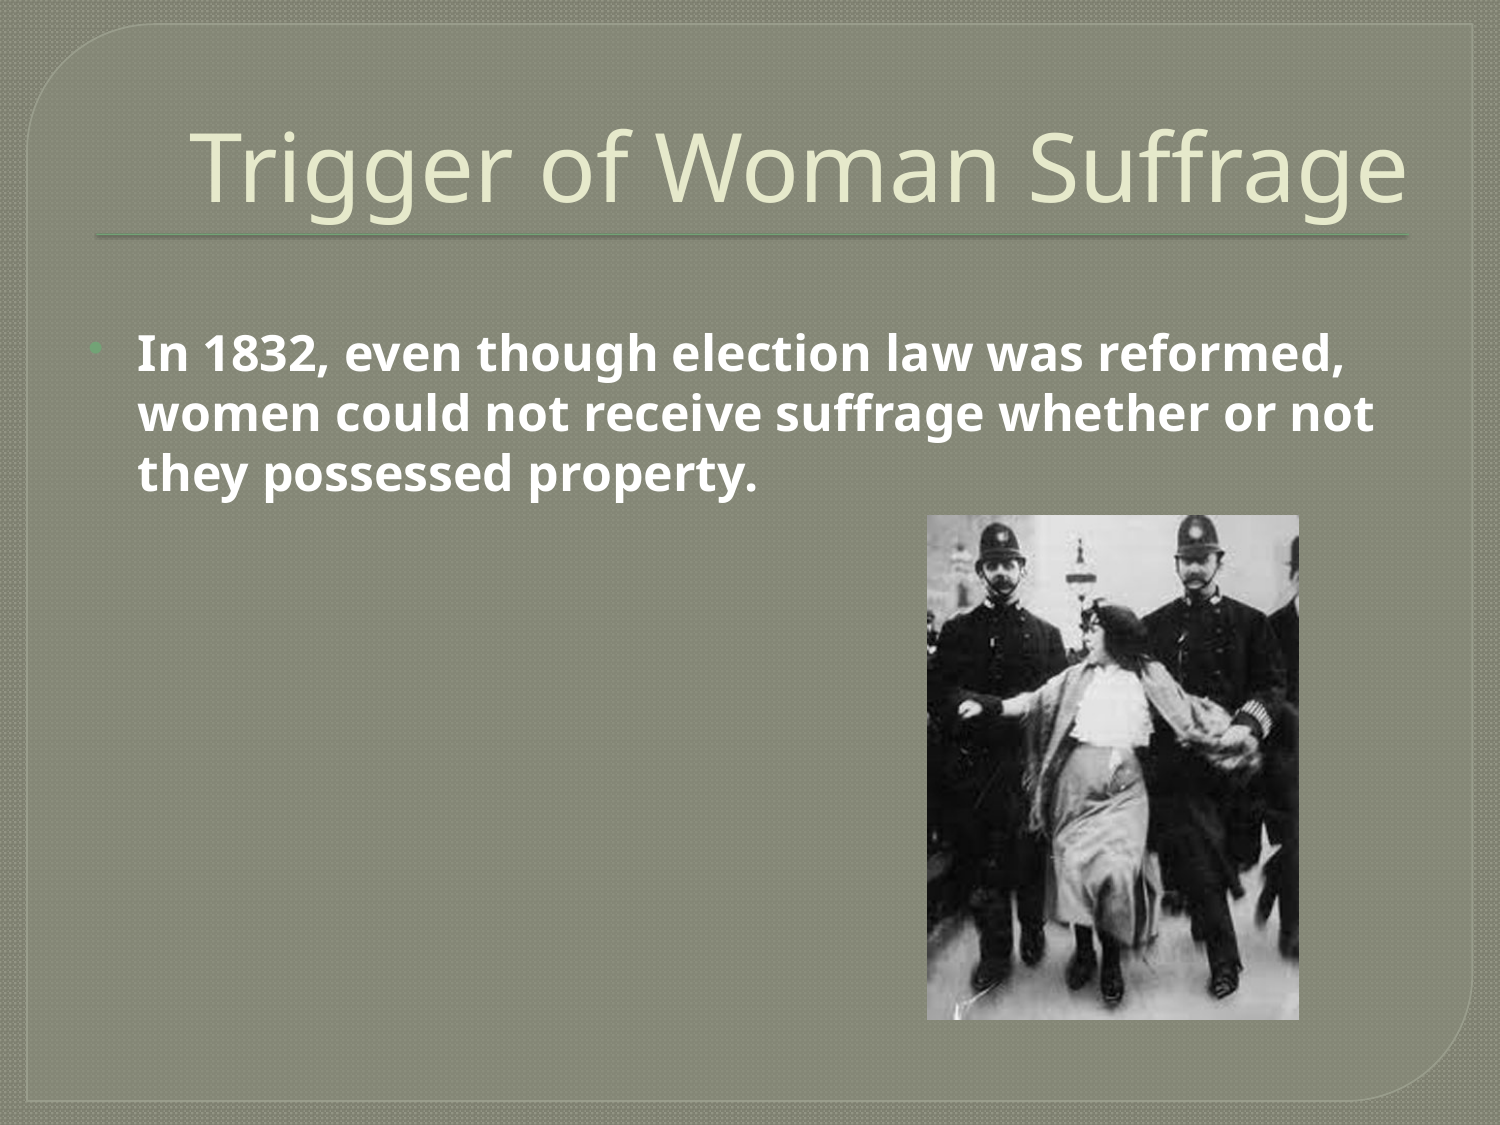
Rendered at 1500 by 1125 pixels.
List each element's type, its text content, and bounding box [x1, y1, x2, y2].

list In 1832, even though election law was reformed, women could not receive suffrage whether or not they possessed property. [75, 314, 1425, 1057]
picture [926, 514, 1299, 1020]
title Trigger of Woman Suffrage [75, 41, 1425, 230]
